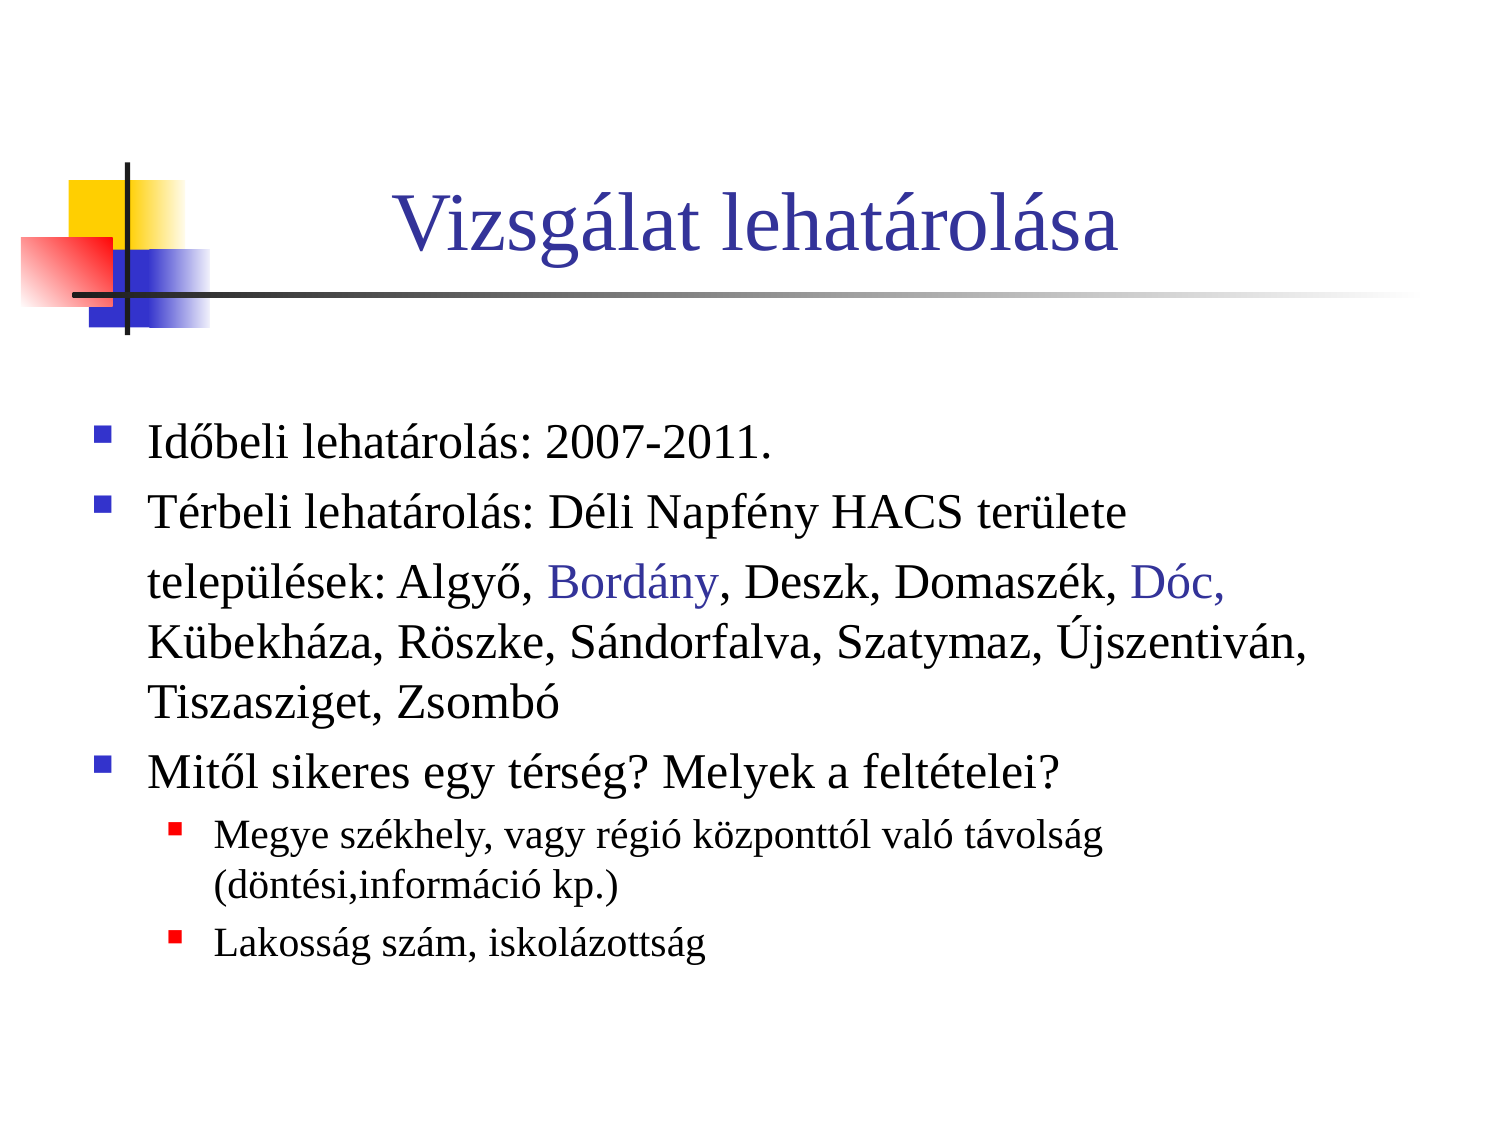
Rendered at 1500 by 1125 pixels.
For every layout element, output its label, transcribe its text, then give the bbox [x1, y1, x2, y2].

list Időbeli lehatárolás: 2007-2011. Térbeli lehatárolás: Déli Napfény HACS területe települések: Algyő, Bordány, Deszk, Domaszék, Dóc, Kübekháza, Röszke, Sándorfalva, Szatymaz, Újszentiván, Tiszasziget, Zsombó Mitől sikeres egy térség? Melyek a feltételei? Megye székhely, vagy régió központtól való távolság (döntési,információ kp.) Lakosság szám, iskolázottság [76, 330, 1436, 1007]
title Vizsgálat lehatárolása [147, 34, 1365, 276]
